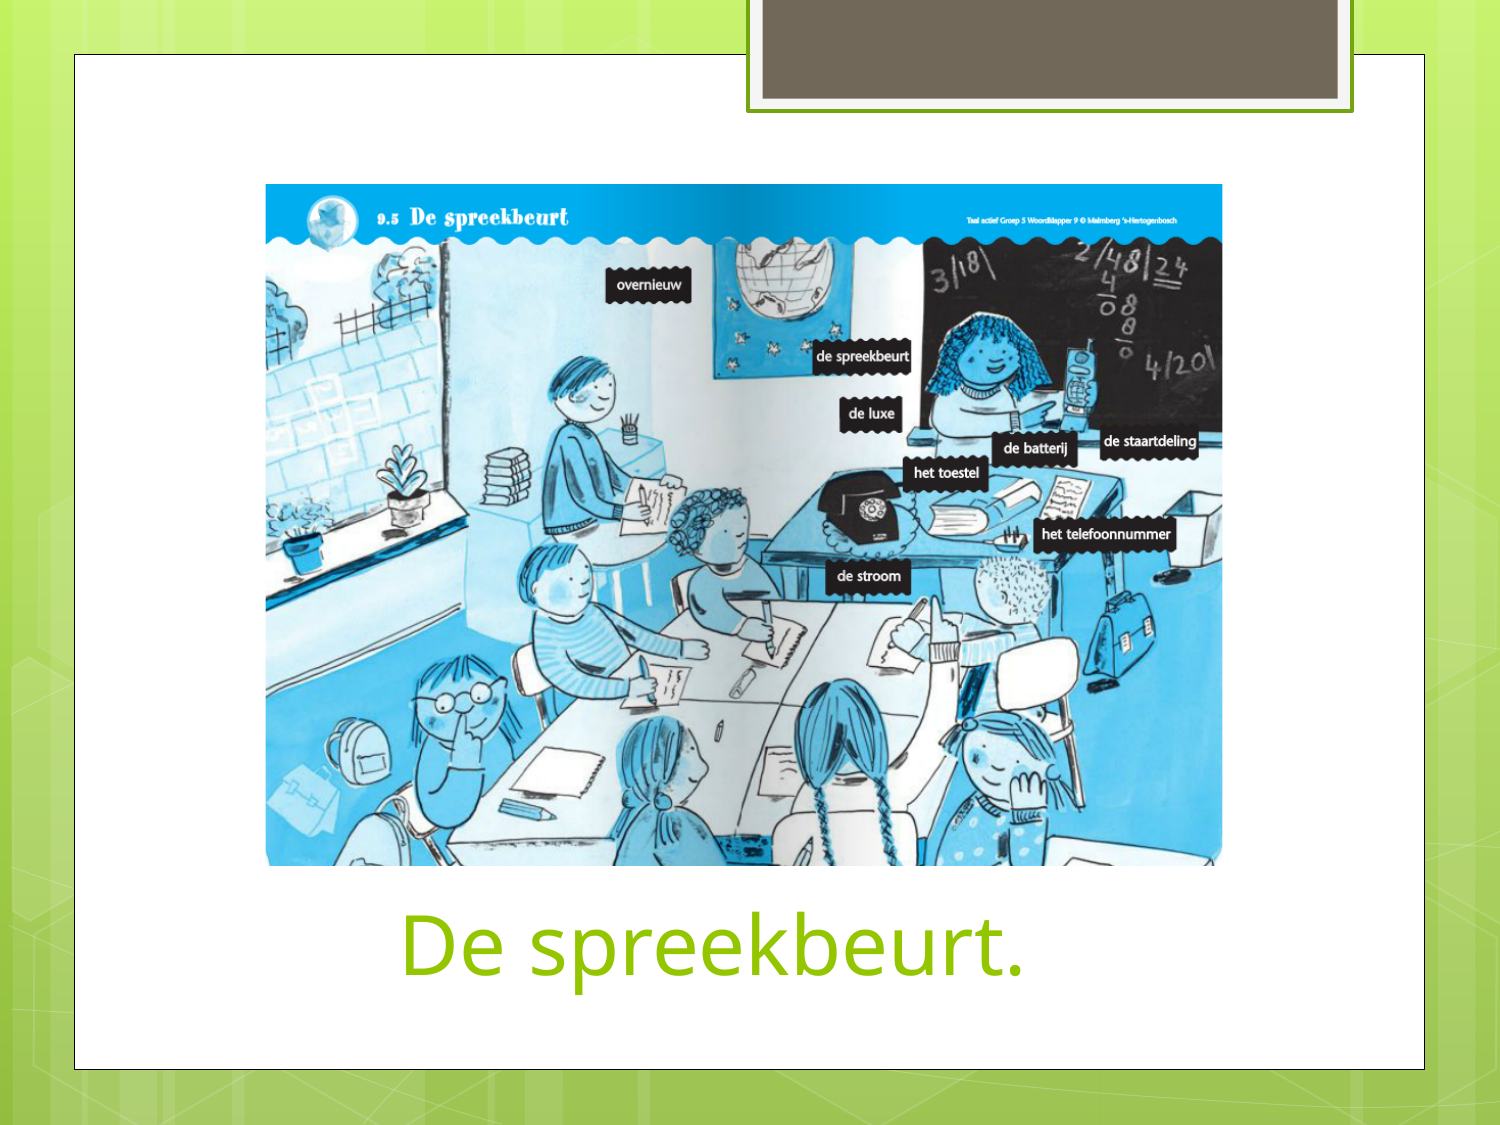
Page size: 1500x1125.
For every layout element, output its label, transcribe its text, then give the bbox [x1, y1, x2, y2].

picture [392, 214, 398, 224]
picture [419, 209, 424, 223]
picture [525, 214, 534, 225]
title De spreekbeurt. [383, 881, 1143, 1000]
picture [378, 214, 385, 224]
picture [1002, 218, 1019, 223]
picture [469, 213, 499, 225]
picture [537, 213, 558, 225]
picture [411, 208, 419, 225]
picture [982, 218, 998, 223]
picture [1123, 218, 1177, 225]
picture [445, 213, 454, 226]
picture [1028, 218, 1071, 223]
picture [265, 196, 1223, 867]
picture [426, 214, 435, 225]
picture [1088, 218, 1120, 225]
picture [968, 218, 979, 223]
picture [561, 209, 566, 225]
picture [456, 214, 467, 232]
picture [499, 209, 522, 224]
